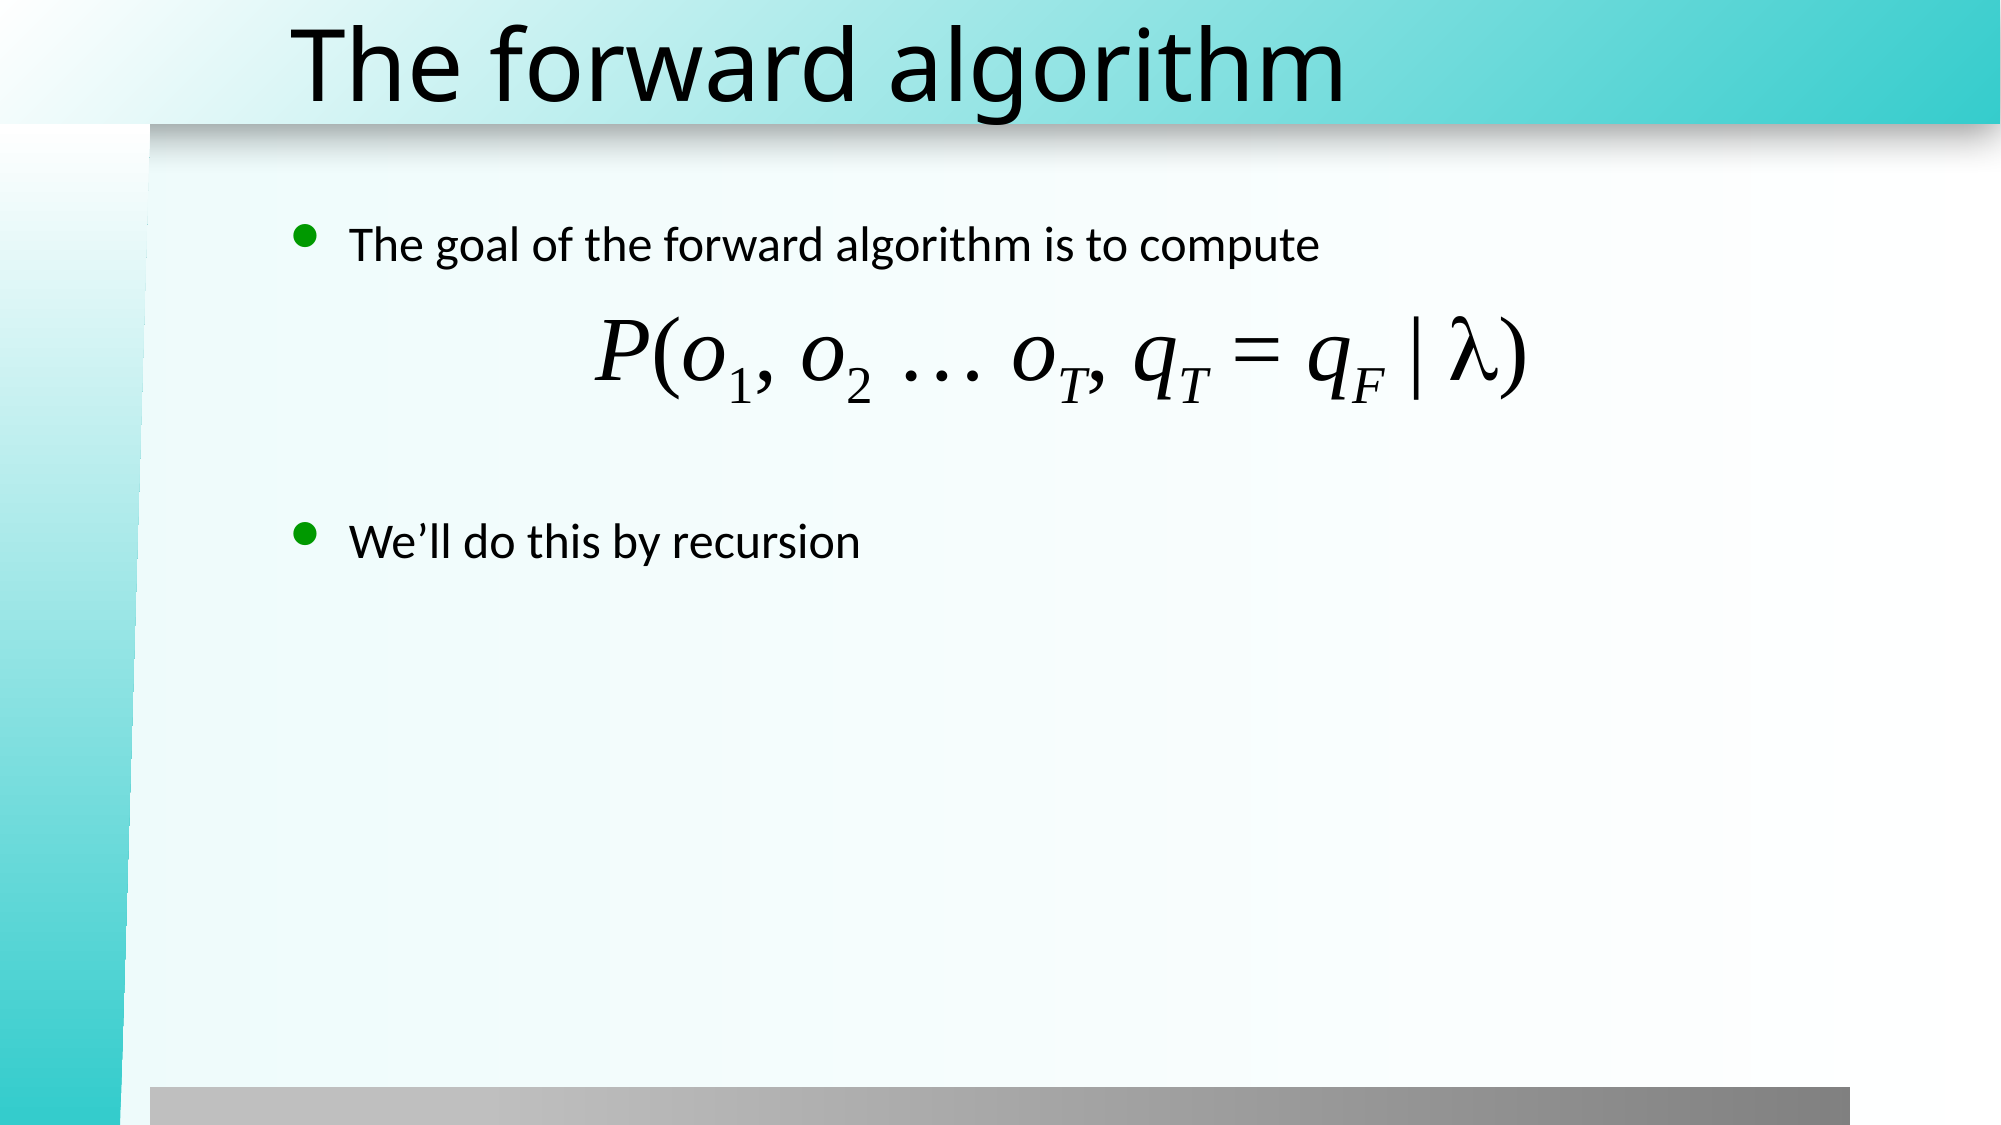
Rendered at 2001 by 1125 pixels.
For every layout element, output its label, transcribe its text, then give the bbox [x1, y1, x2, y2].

list The goal of the forward algorithm is to compute P(o1, o2 … oT, qT = qF | l) We’ll do this by recursion [274, 203, 1851, 1073]
title The forward algorithm [274, 0, 2000, 125]
